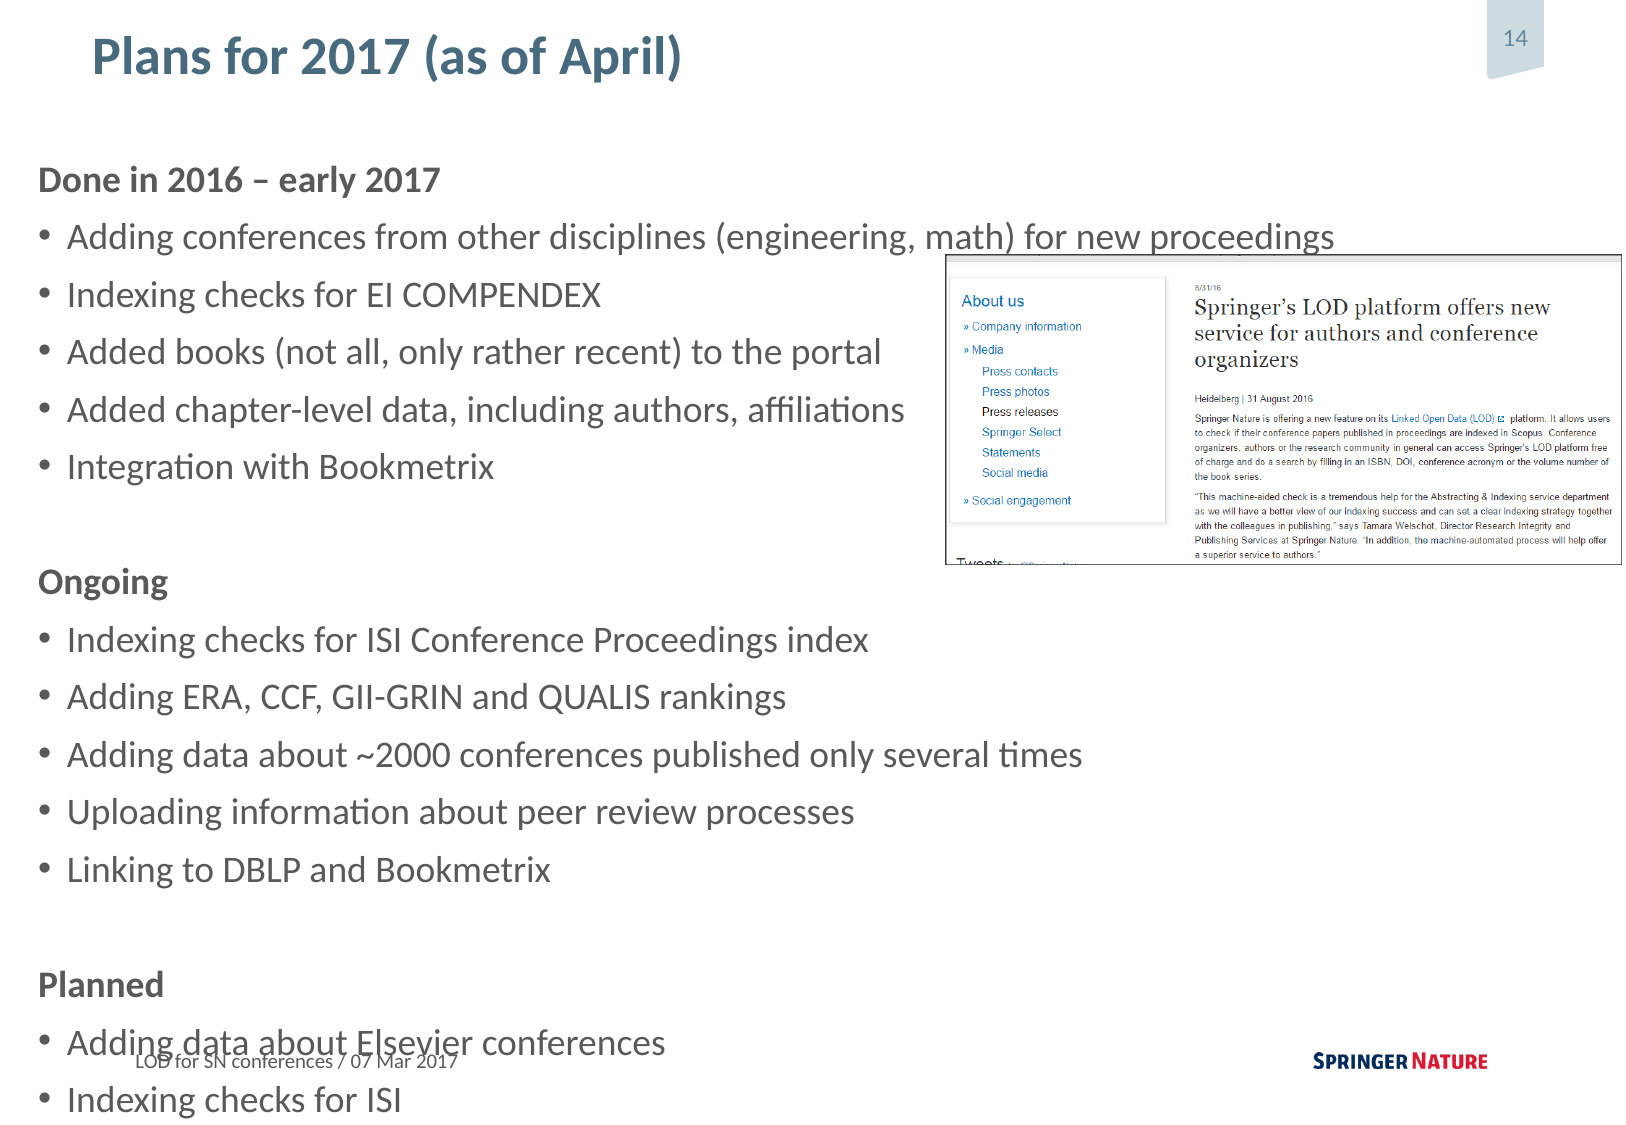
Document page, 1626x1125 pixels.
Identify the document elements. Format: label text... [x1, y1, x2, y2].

title Plans for 2017 (as of April) [92, 20, 1542, 71]
list Done in 2016 – early 2017 Adding conferences from other disciplines (engineering, math) for new proceedings Indexing checks for EI COMPENDEX Added books (not all, only rather recent) to the portal Added chapter-level data, including authors, affiliations Integration with Bookmetrix Ongoing Indexing checks for ISI Conference Proceedings index Adding ERA, CCF, GII-GRIN and QUALIS rankings Adding data about ~2000 conferences published only several times Uploading information about peer review processes Linking to DBLP and Bookmetrix Planned Adding data about Elsevier conferences Indexing checks for ISI [38, 97, 1556, 1125]
picture [945, 253, 1623, 565]
